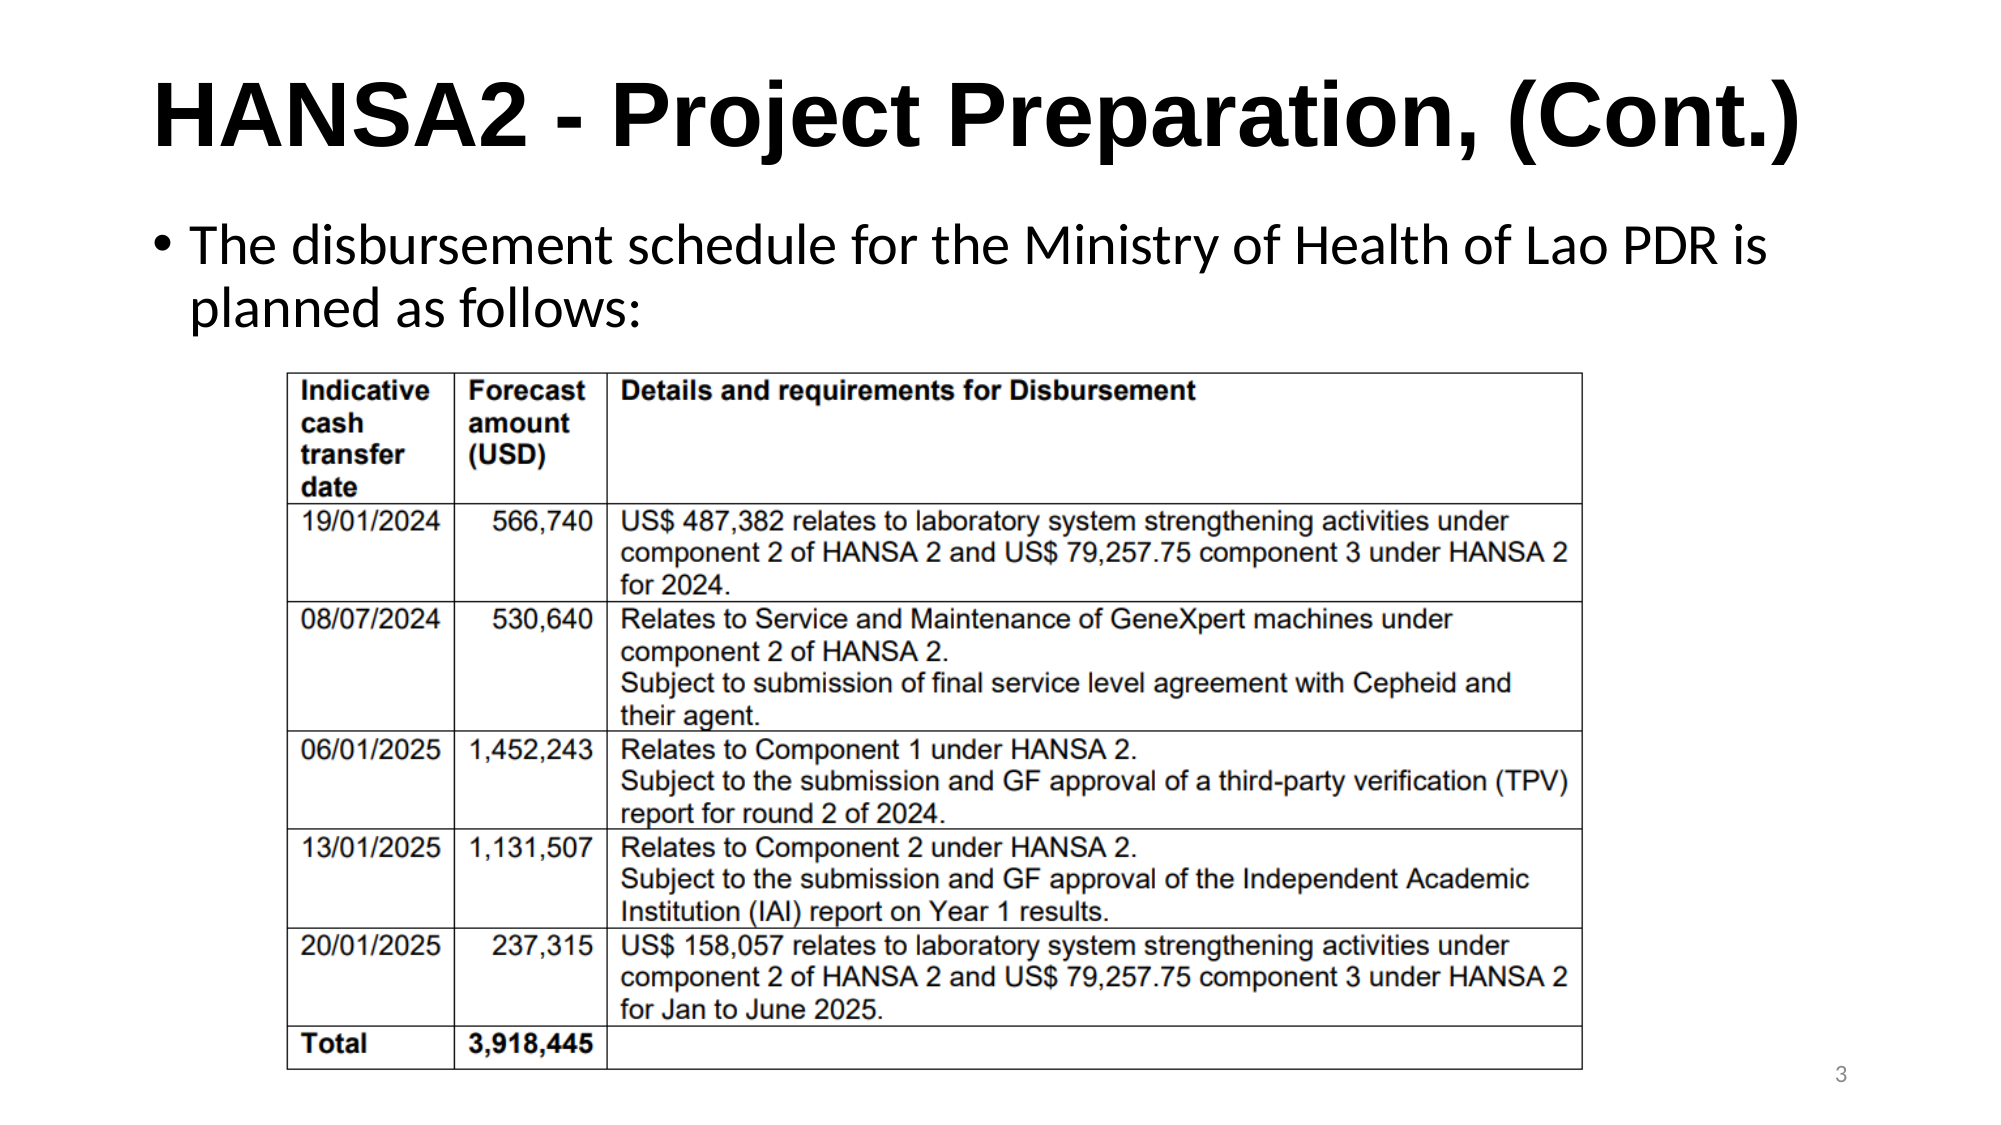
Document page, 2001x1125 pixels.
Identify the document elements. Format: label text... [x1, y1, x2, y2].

picture [262, 353, 1600, 1087]
slide_number 3 [1412, 1042, 1863, 1103]
list The disbursement schedule for the Ministry of Health of Lao PDR is planned as follows: [137, 206, 1850, 350]
title HANSA2 - Project Preparation, (Cont.) [137, 29, 1863, 205]
